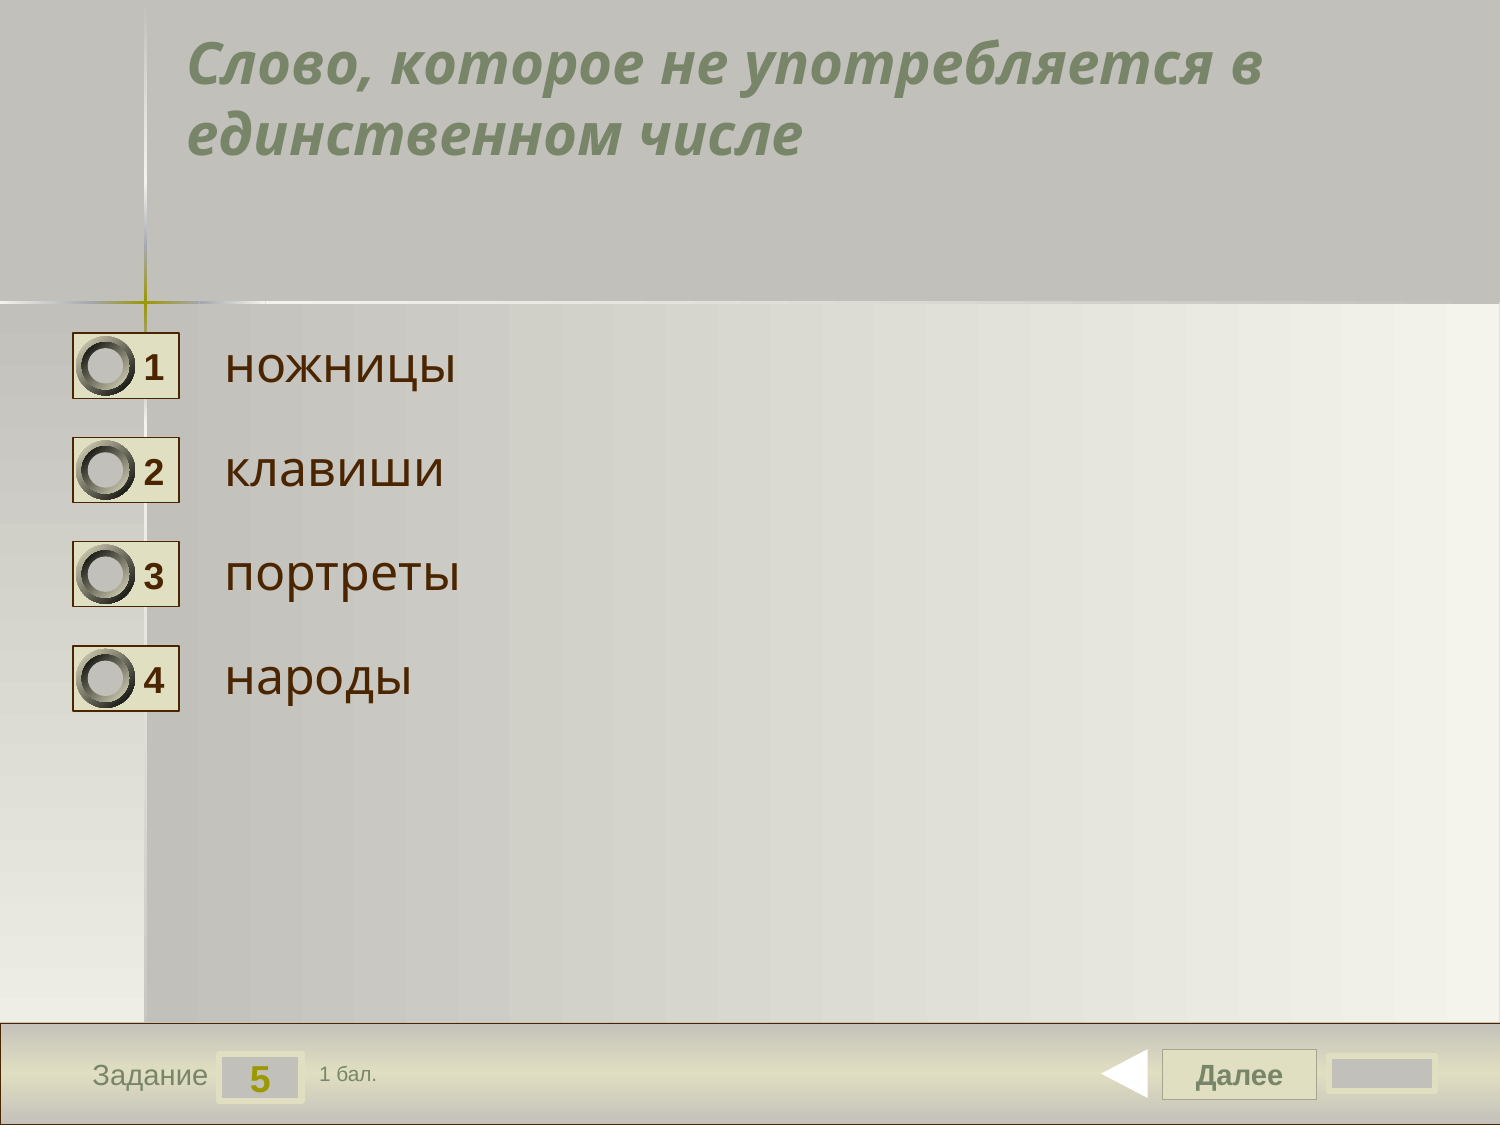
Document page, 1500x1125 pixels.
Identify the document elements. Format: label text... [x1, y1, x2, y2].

list клавиши [209, 428, 1448, 514]
title Слово, которое не употребляется в единственном числе [170, 18, 1448, 255]
text_box Задание [83, 1056, 209, 1092]
text_box [1098, 1047, 1150, 1100]
text_box 1 бал. [306, 1060, 378, 1087]
text_box 5 [218, 1054, 302, 1102]
list ножницы [209, 324, 1448, 410]
text_box Далее [1160, 1047, 1319, 1101]
list портреты [209, 532, 1448, 618]
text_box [72, 332, 180, 399]
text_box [72, 541, 180, 607]
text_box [72, 437, 180, 503]
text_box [72, 645, 180, 712]
list народы [209, 636, 1448, 722]
text_box [1329, 1056, 1436, 1092]
text_box [0, 1021, 1500, 1125]
